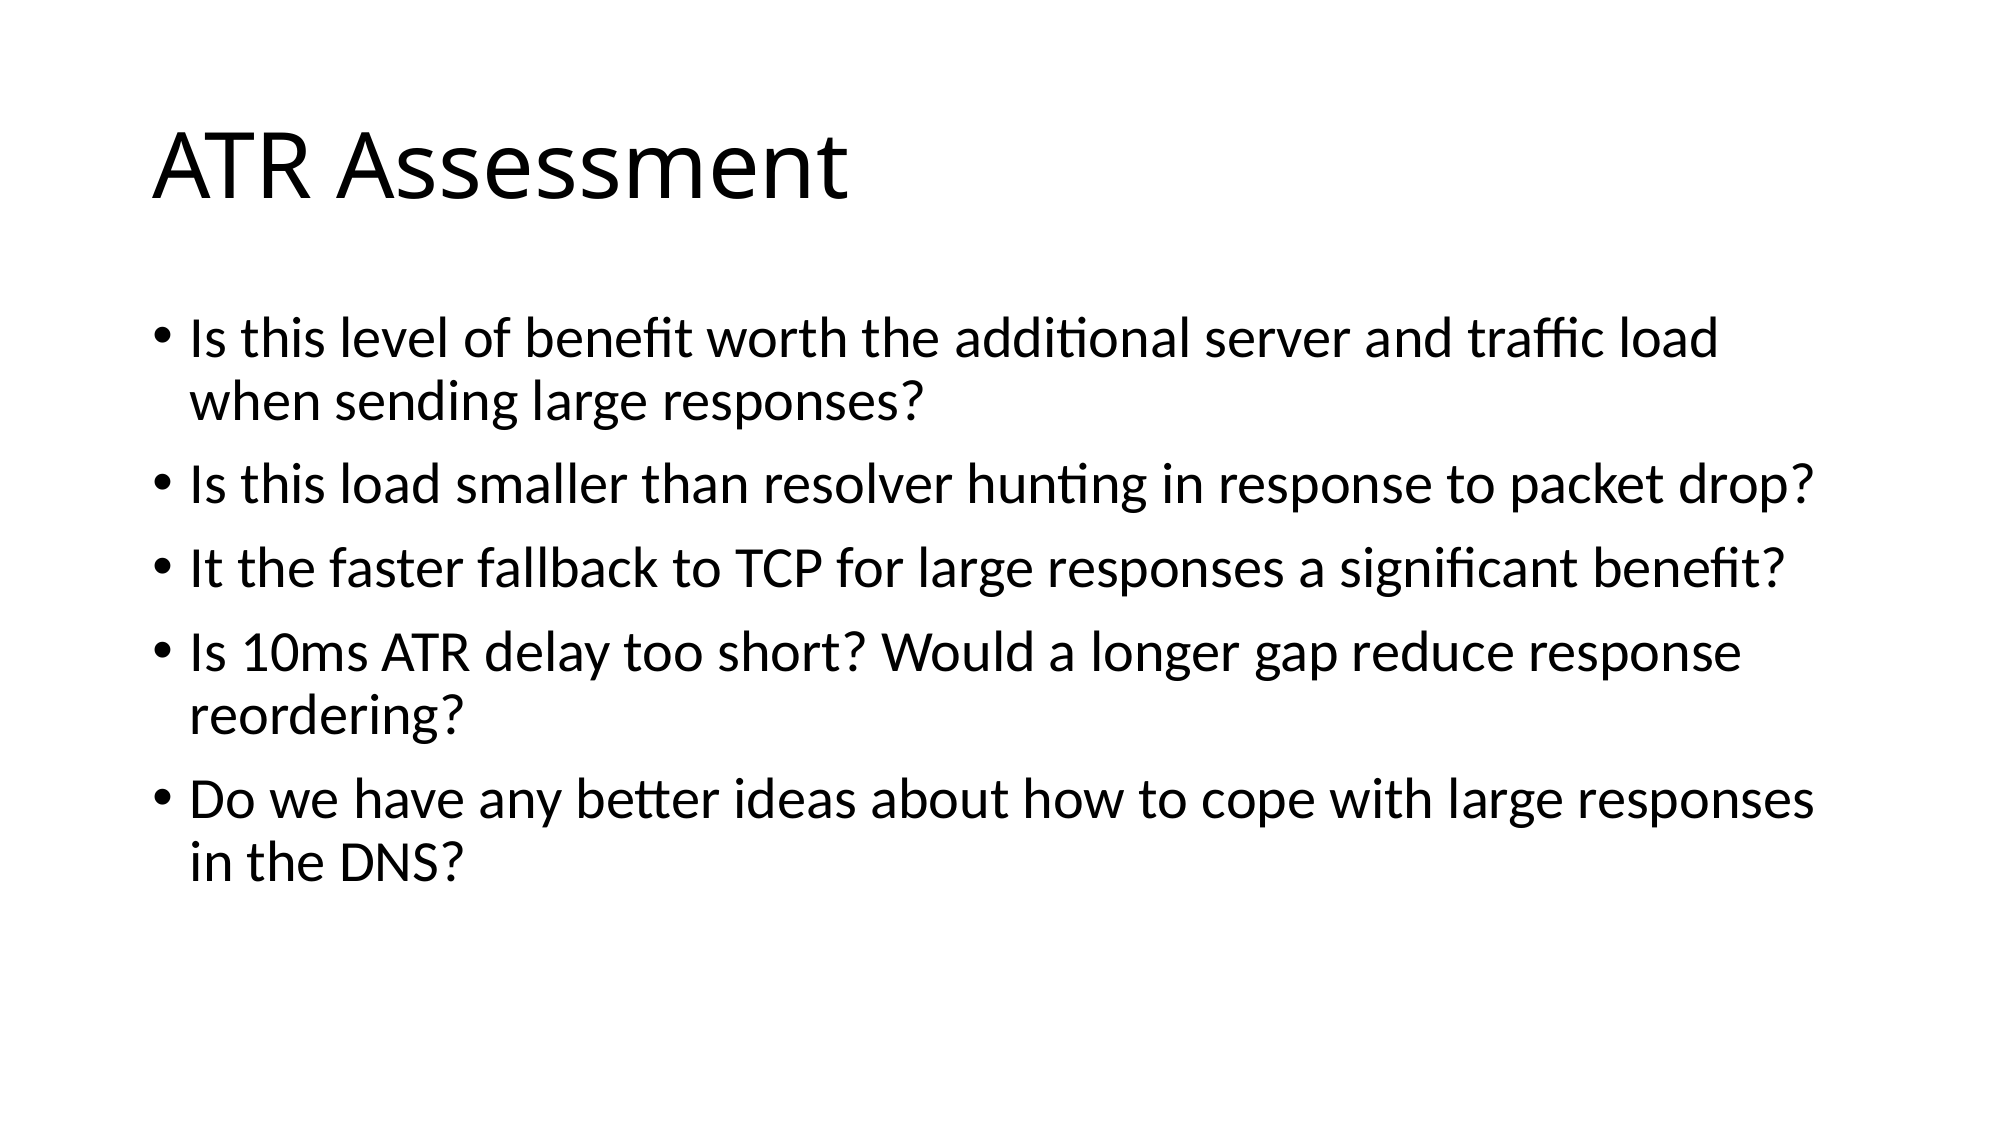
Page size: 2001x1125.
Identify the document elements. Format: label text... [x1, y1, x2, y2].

title ATR Assessment [137, 59, 1863, 278]
list Is this level of benefit worth the additional server and traffic load when sending large responses? Is this load smaller than resolver hunting in response to packet drop? It the faster fallback to TCP for large responses a significant benefit? Is 10ms ATR delay too short? Would a longer gap reduce response reordering? Do we have any better ideas about how to cope with large responses in the DNS? [137, 299, 1863, 1014]
